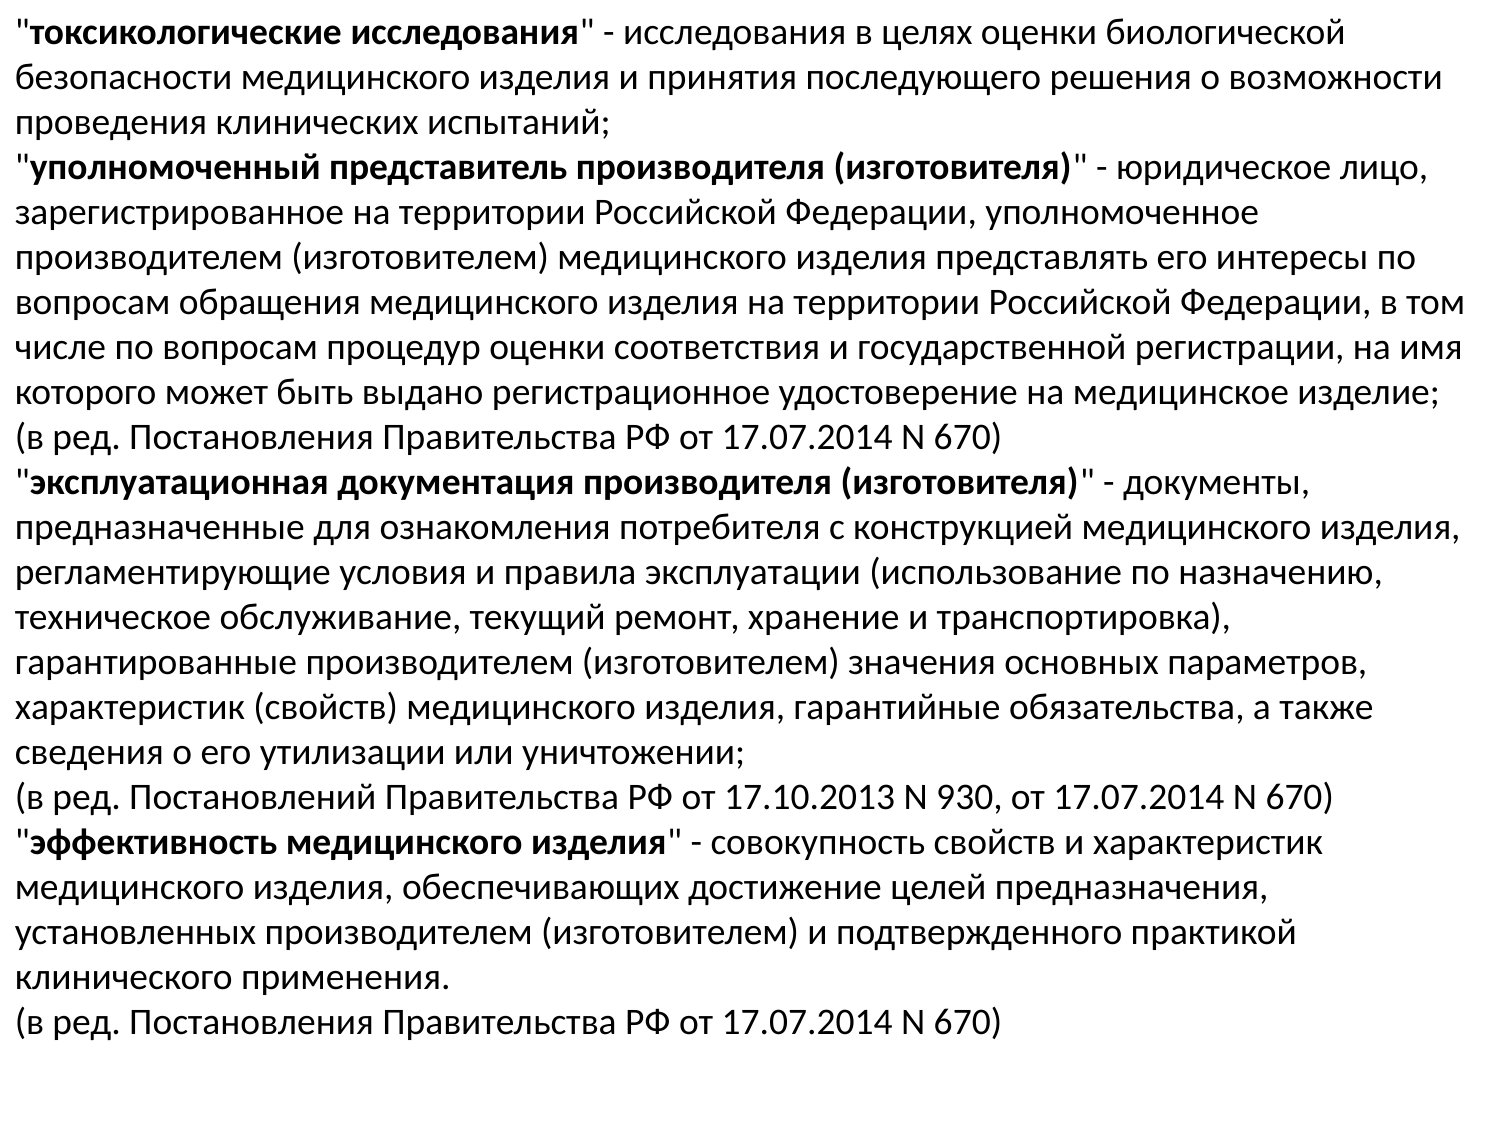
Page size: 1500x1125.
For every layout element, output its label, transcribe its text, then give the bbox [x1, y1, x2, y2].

text_box "токсикологические исследования" - исследования в целях оценки биологической безопасности медицинского изделия и принятия последующего решения о возможности проведения клинических испытаний; "уполномоченный представитель производителя (изготовителя)" - юридическое лицо, зарегистрированное на территории Российской Федерации, уполномоченное производителем (изготовителем) медицинского изделия представлять его интересы по вопросам обращения медицинского изделия на территории Российской Федерации, в том числе по вопросам процедур оценки соответствия и государственной регистрации, на имя которого может быть выдано регистрационное удостоверение на медицинское изделие; (в ред. Постановления Правительства РФ от 17.07.2014 N 670) "эксплуатационная документация производителя (изготовителя)" - документы, предназначенные для ознакомления потребителя с конструкцией медицинского изделия, регламентирующие условия и правила эксплуатации (использование по назначению, техническое обслуживание, текущий ремонт, хранение и транспортировка), гарантированные производителем (изготовителем) значения основных параметров, характеристик (свойств) медицинского изделия, гарантийные обязательства, а также сведения о его утилизации или уничтожении; (в ред. Постановлений Правительства РФ от 17.10.2013 N 930, от 17.07.2014 N 670) "эффективность медицинского изделия" - совокупность свойств и характеристик медицинского изделия, обеспечивающих достижение целей предназначения, установленных производителем (изготовителем) и подтвержденного практикой клинического применения. (в ред. Постановления Правительства РФ от 17.07.2014 N 670) [0, 0, 1483, 1050]
